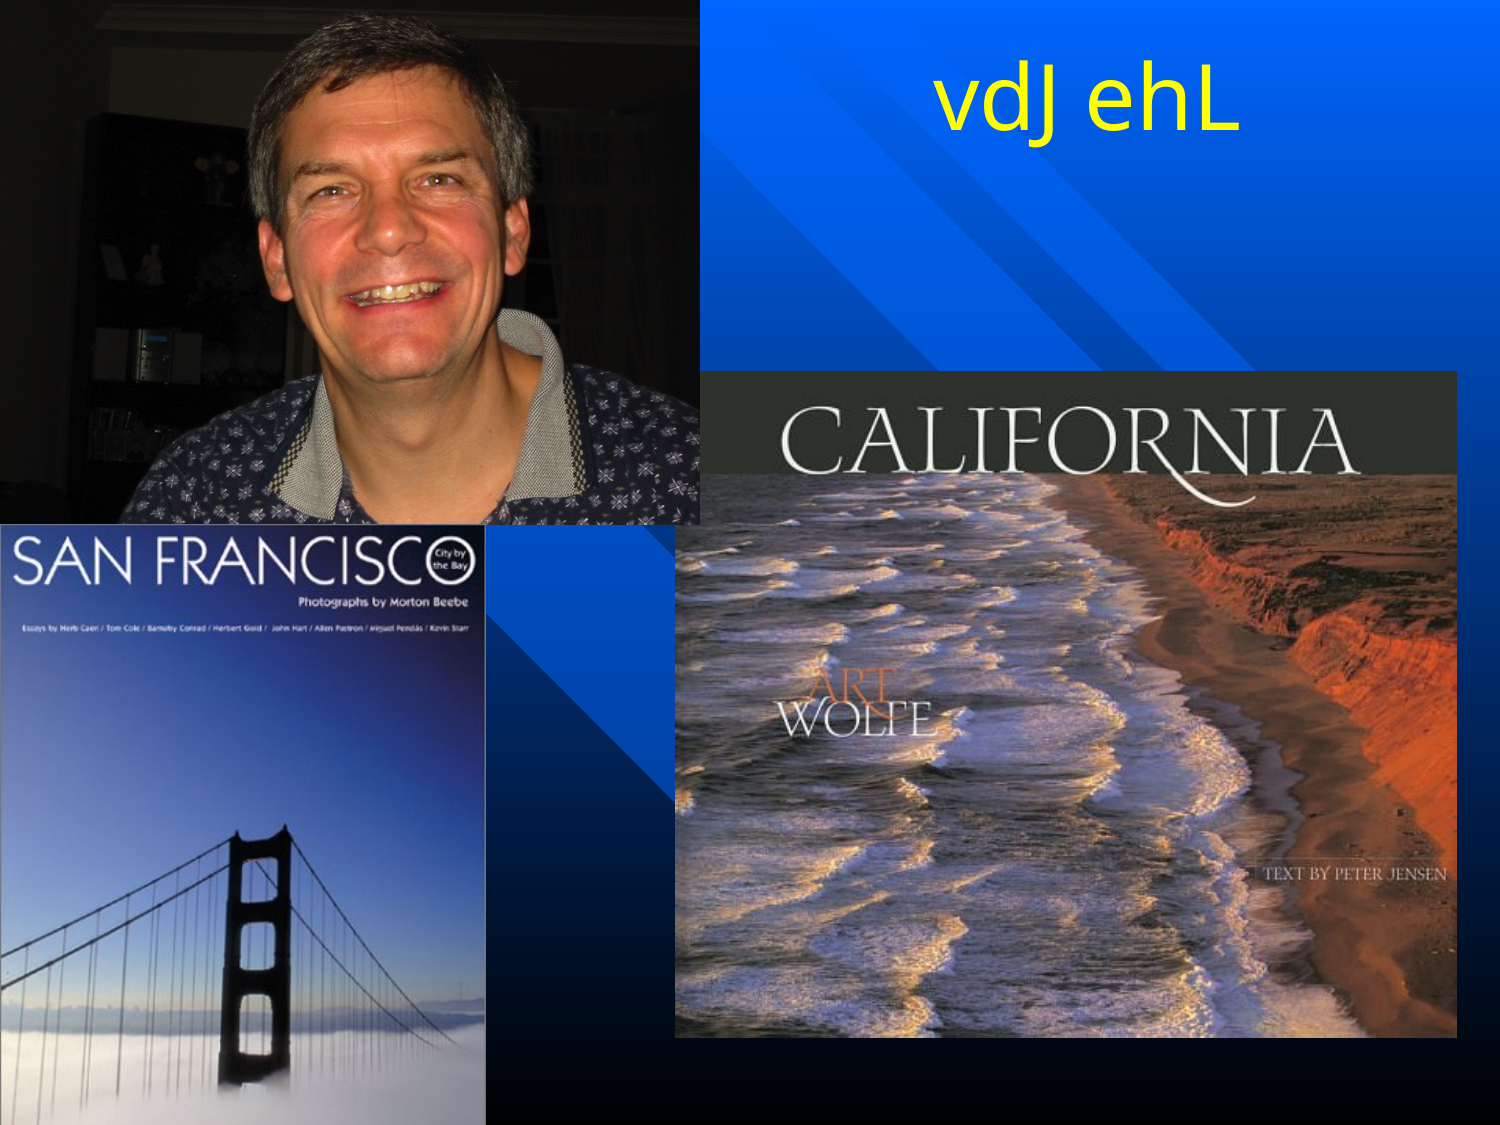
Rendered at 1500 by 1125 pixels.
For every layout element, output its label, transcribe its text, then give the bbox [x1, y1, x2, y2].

title vdJ ehL [701, 0, 1500, 188]
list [0, 0, 701, 526]
picture [0, 524, 486, 1125]
picture [674, 371, 1457, 1038]
